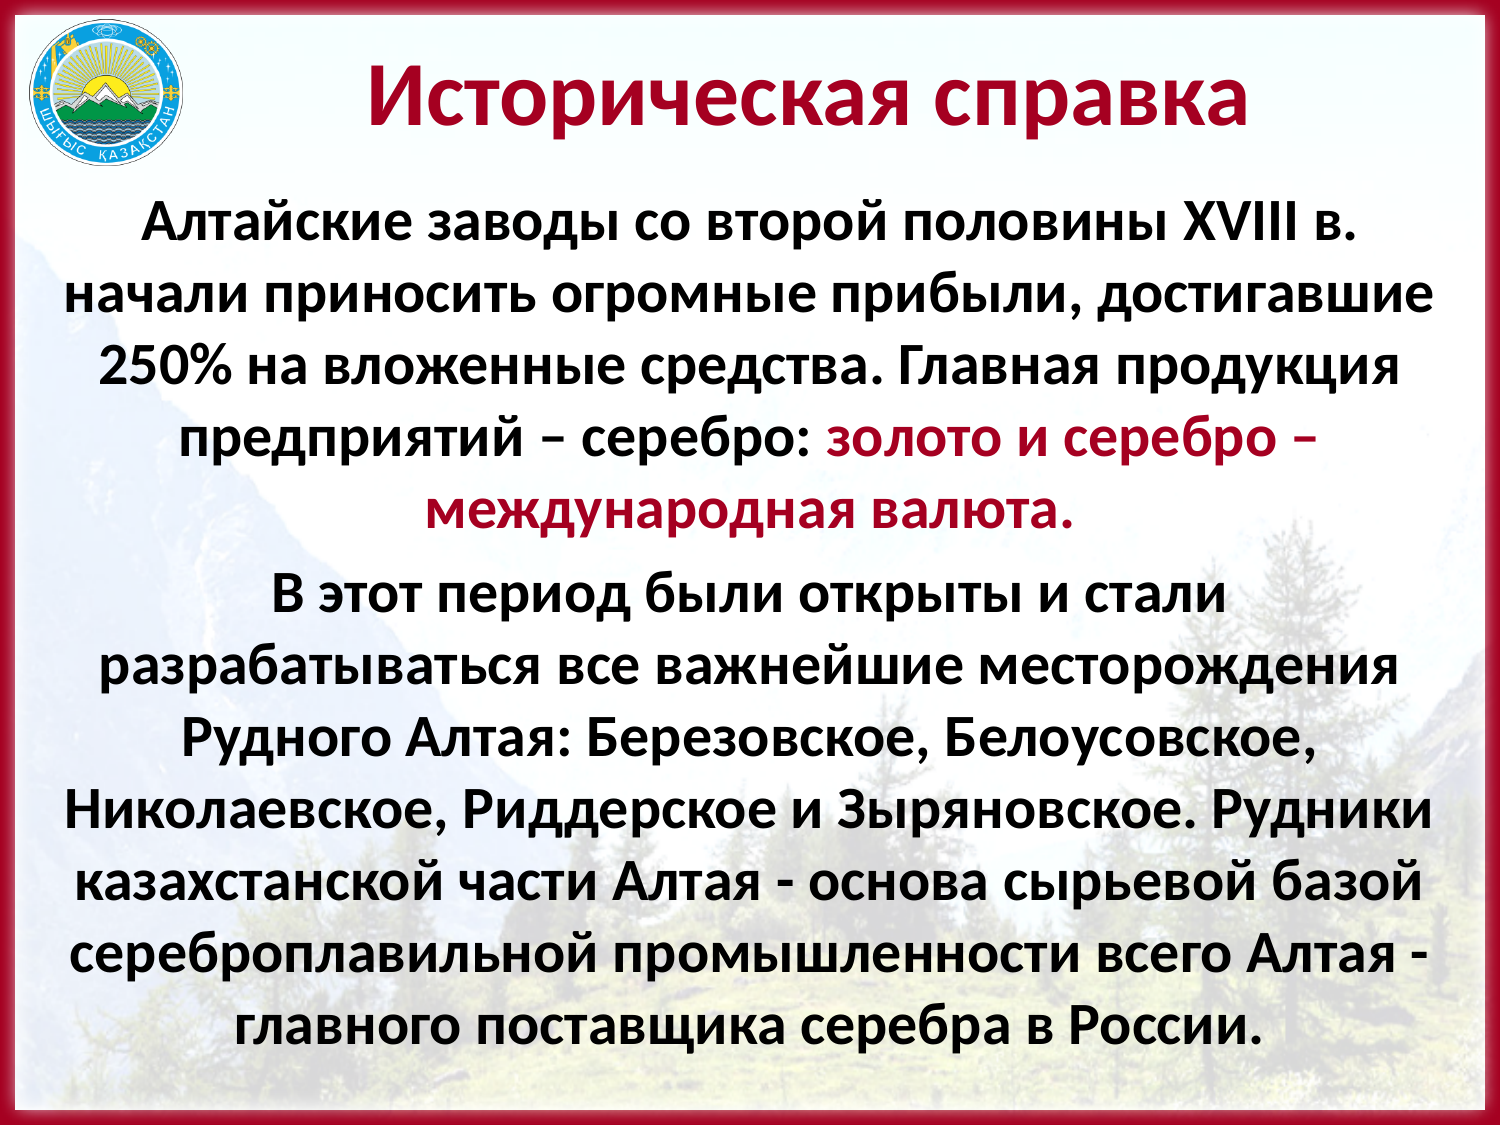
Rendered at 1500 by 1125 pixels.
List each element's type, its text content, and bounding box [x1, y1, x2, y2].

picture [29, 19, 183, 166]
list Алтайские заводы со второй поло­вины XVIII в. начали приносить огромные прибыли, достигавшие 250% на вложенные средства. Главная продукция предприятий – серебро: золото и серебро – международная валюта. В этот период были открыты и стали разрабатываться все важ­нейшие месторождения Рудного Алтая: Березовское, Белоусовское, Николаевское, Риддерское и Зыряновское. Рудники казахстанской части Алтая - основа сырьевой базой сереброплавильной промышленности всего Алтая - главного поставщика серебра в России. [41, 172, 1459, 1083]
title Историческая справка [324, 19, 1294, 159]
